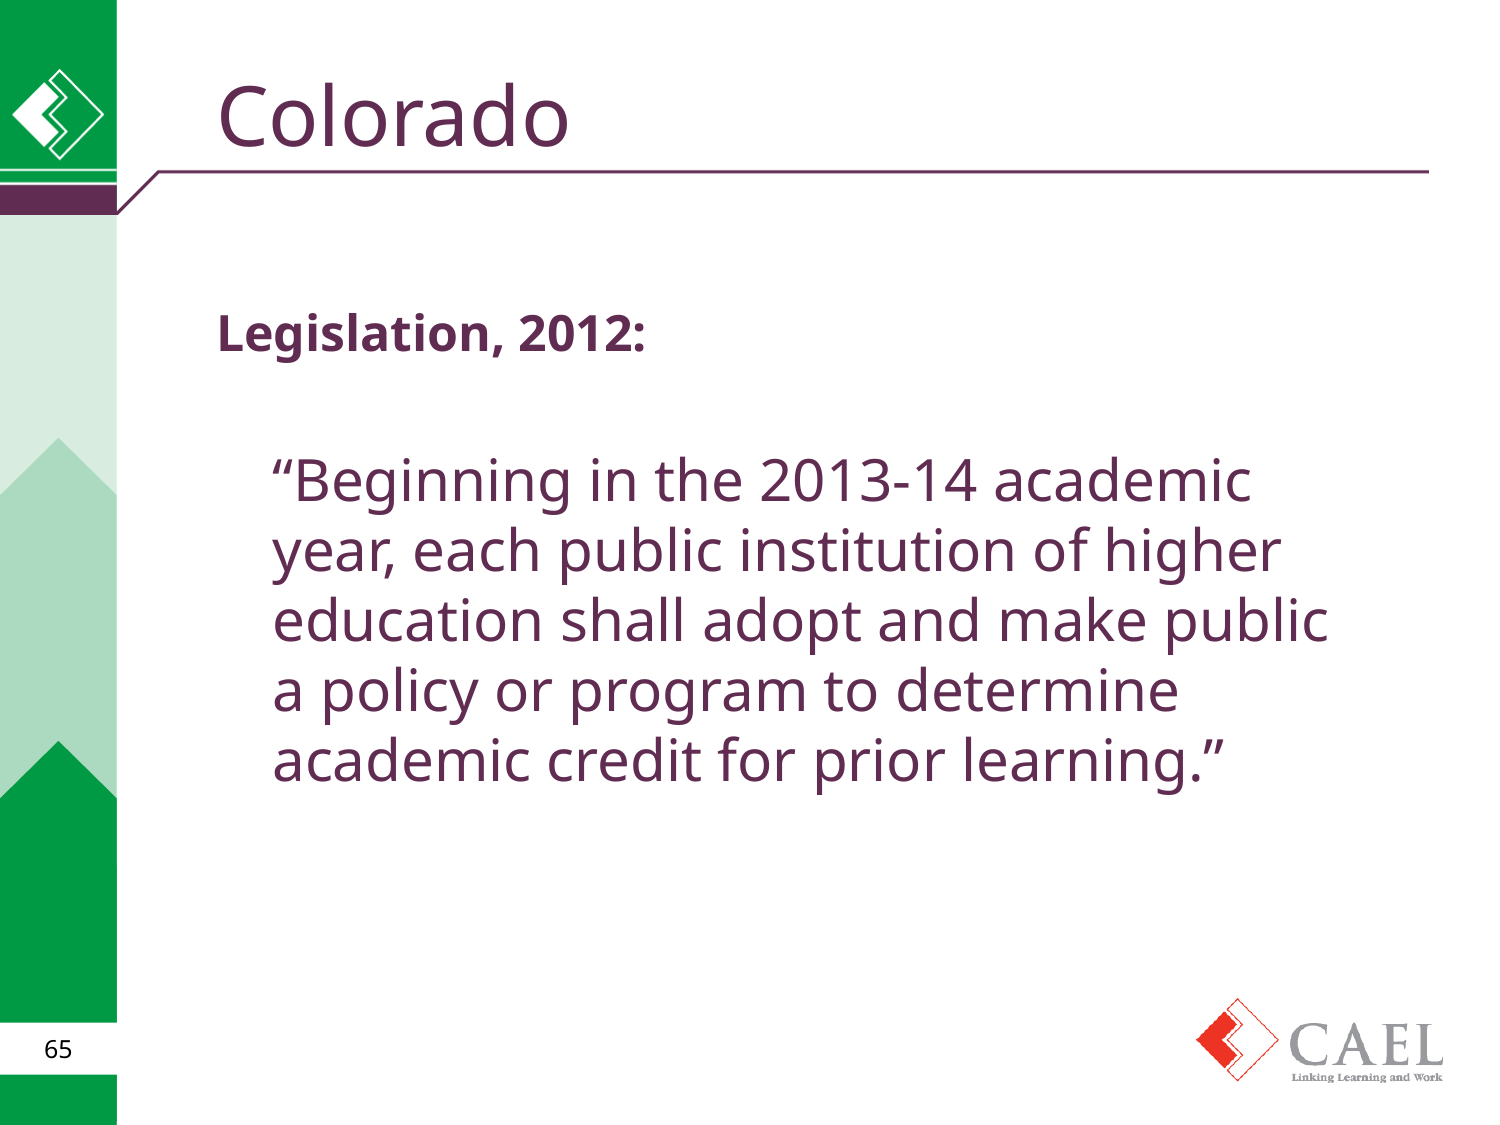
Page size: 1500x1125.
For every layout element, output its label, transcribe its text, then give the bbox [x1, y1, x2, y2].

picture [0, 1075, 117, 1125]
slide_number 65 [0, 1022, 118, 1075]
picture [1196, 998, 1443, 1083]
picture [0, 0, 1429, 1022]
title Colorado [200, 25, 1339, 201]
list Legislation, 2012: “Beginning in the 2013-14 academic year, each public institution of higher education shall adopt and make public a policy or program to determine academic credit for prior learning.” [201, 293, 1351, 907]
